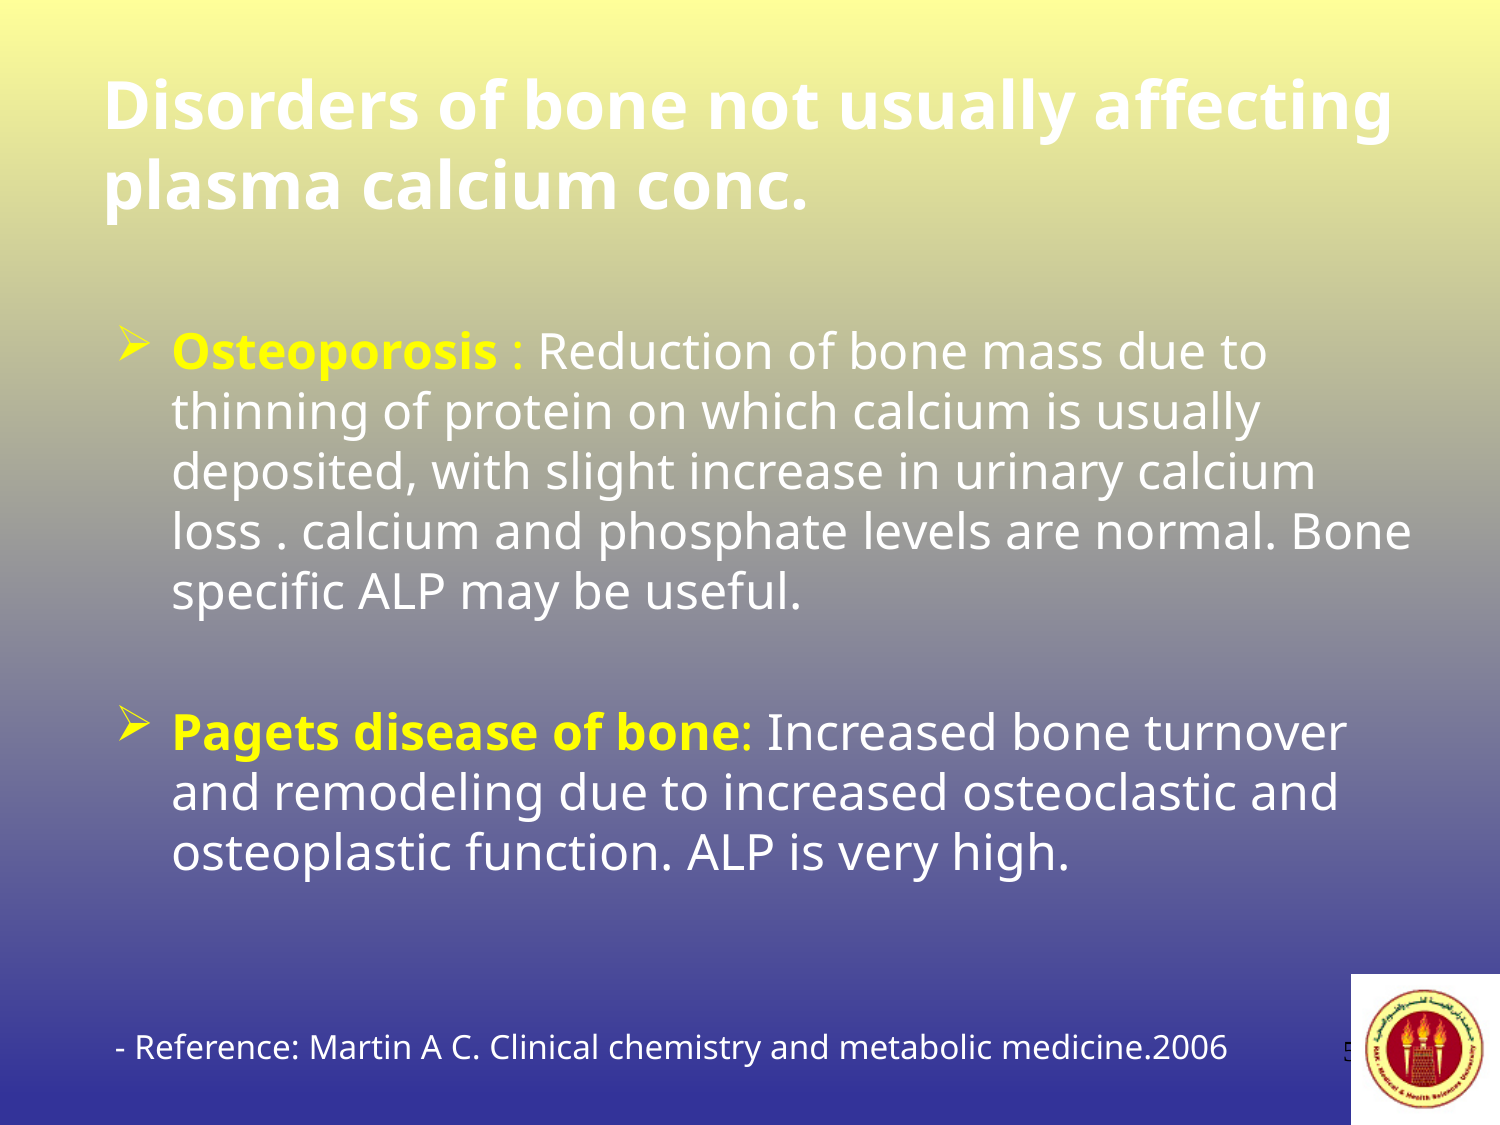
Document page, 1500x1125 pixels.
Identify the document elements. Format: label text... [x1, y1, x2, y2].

picture [1351, 974, 1500, 1125]
slide_number 58 [1074, 1024, 1346, 1101]
list Osteoporosis : Reduction of bone mass due to thinning of protein on which calcium is usually deposited, with slight increase in urinary calcium loss . calcium and phosphate levels are normal. Bone specific ALP may be useful. Pagets disease of bone: Increased bone turnover and remodeling due to increased osteoclastic and osteoplastic function. ALP is very high. - Reference: Martin A C. Clinical chemistry and metabolic medicine.2006 [99, 312, 1463, 1050]
title Disorders of bone not usually affecting plasma calcium conc. [87, 125, 1450, 200]
